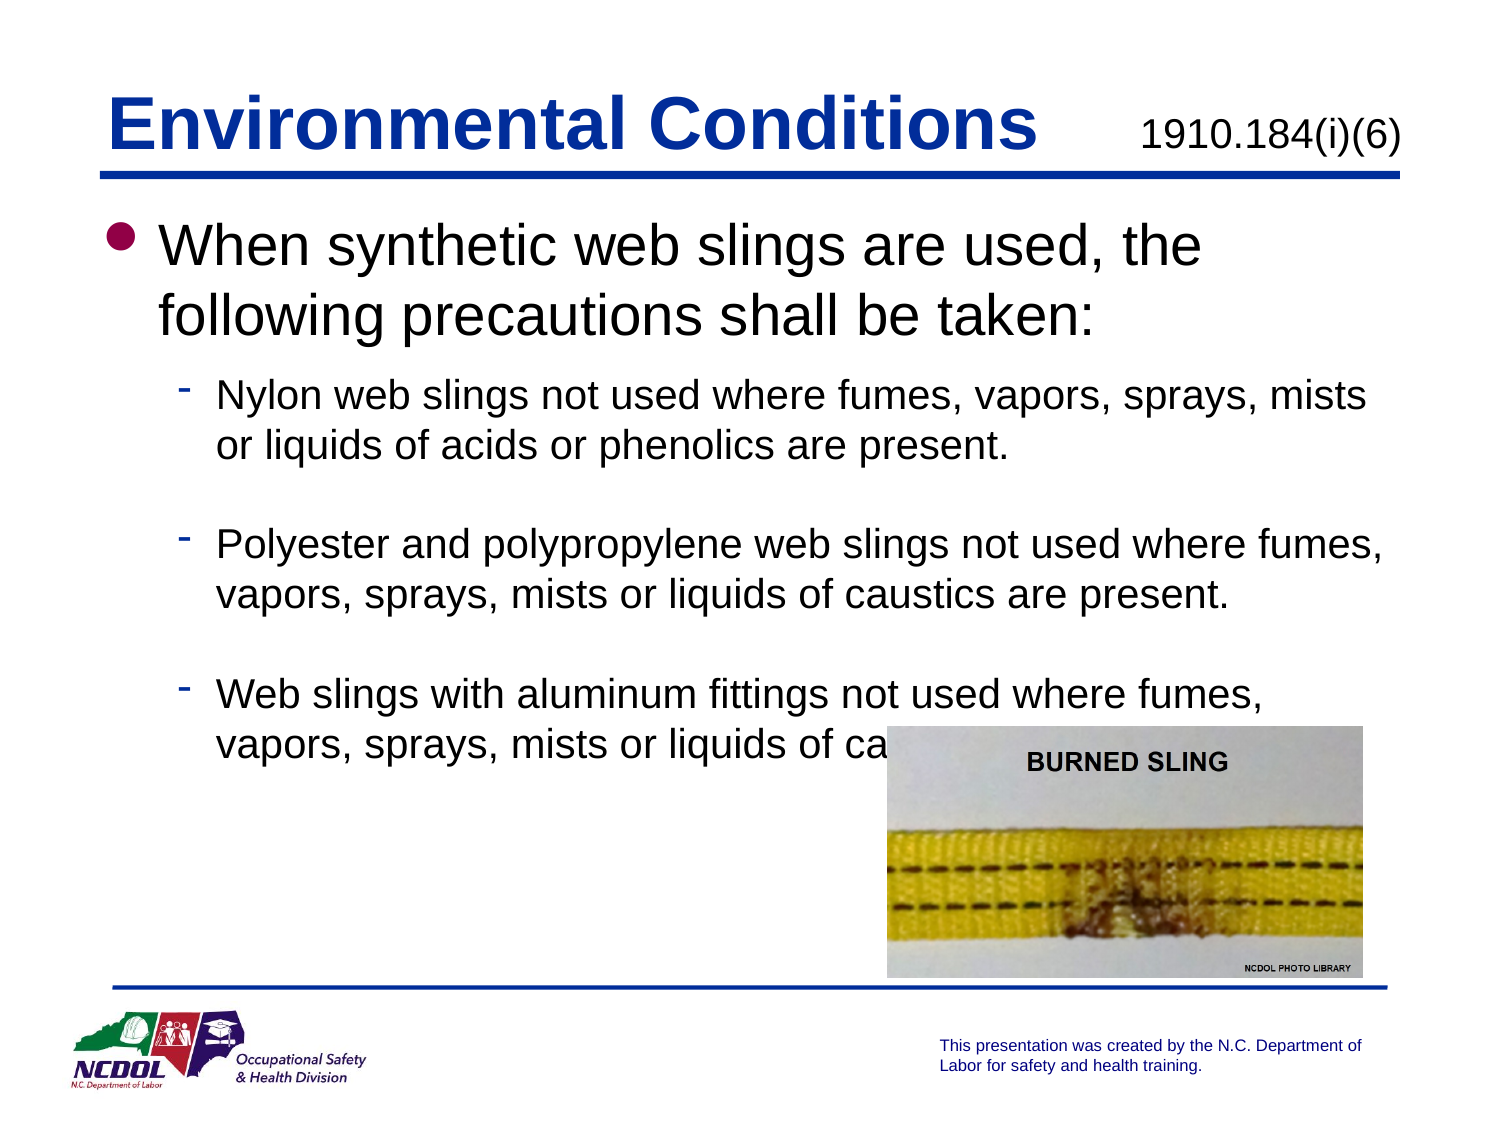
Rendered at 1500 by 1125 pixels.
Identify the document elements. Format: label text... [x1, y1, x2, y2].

title Environmental Conditions [99, 75, 1413, 166]
picture [887, 725, 1363, 978]
list When synthetic web slings are used, the following precautions shall be taken: Nylon web slings not used where fumes, vapors, sprays, mists or liquids of acids or phenolics are present. Polyester and polypropylene web slings not used where fumes, vapors, sprays, mists or liquids of caustics are present. Web slings with aluminum fittings not used where fumes, vapors, sprays, mists or liquids of caustics are present. [87, 200, 1400, 943]
picture [62, 1001, 375, 1099]
text_box 1910.184(i)(6) [1124, 99, 1438, 163]
